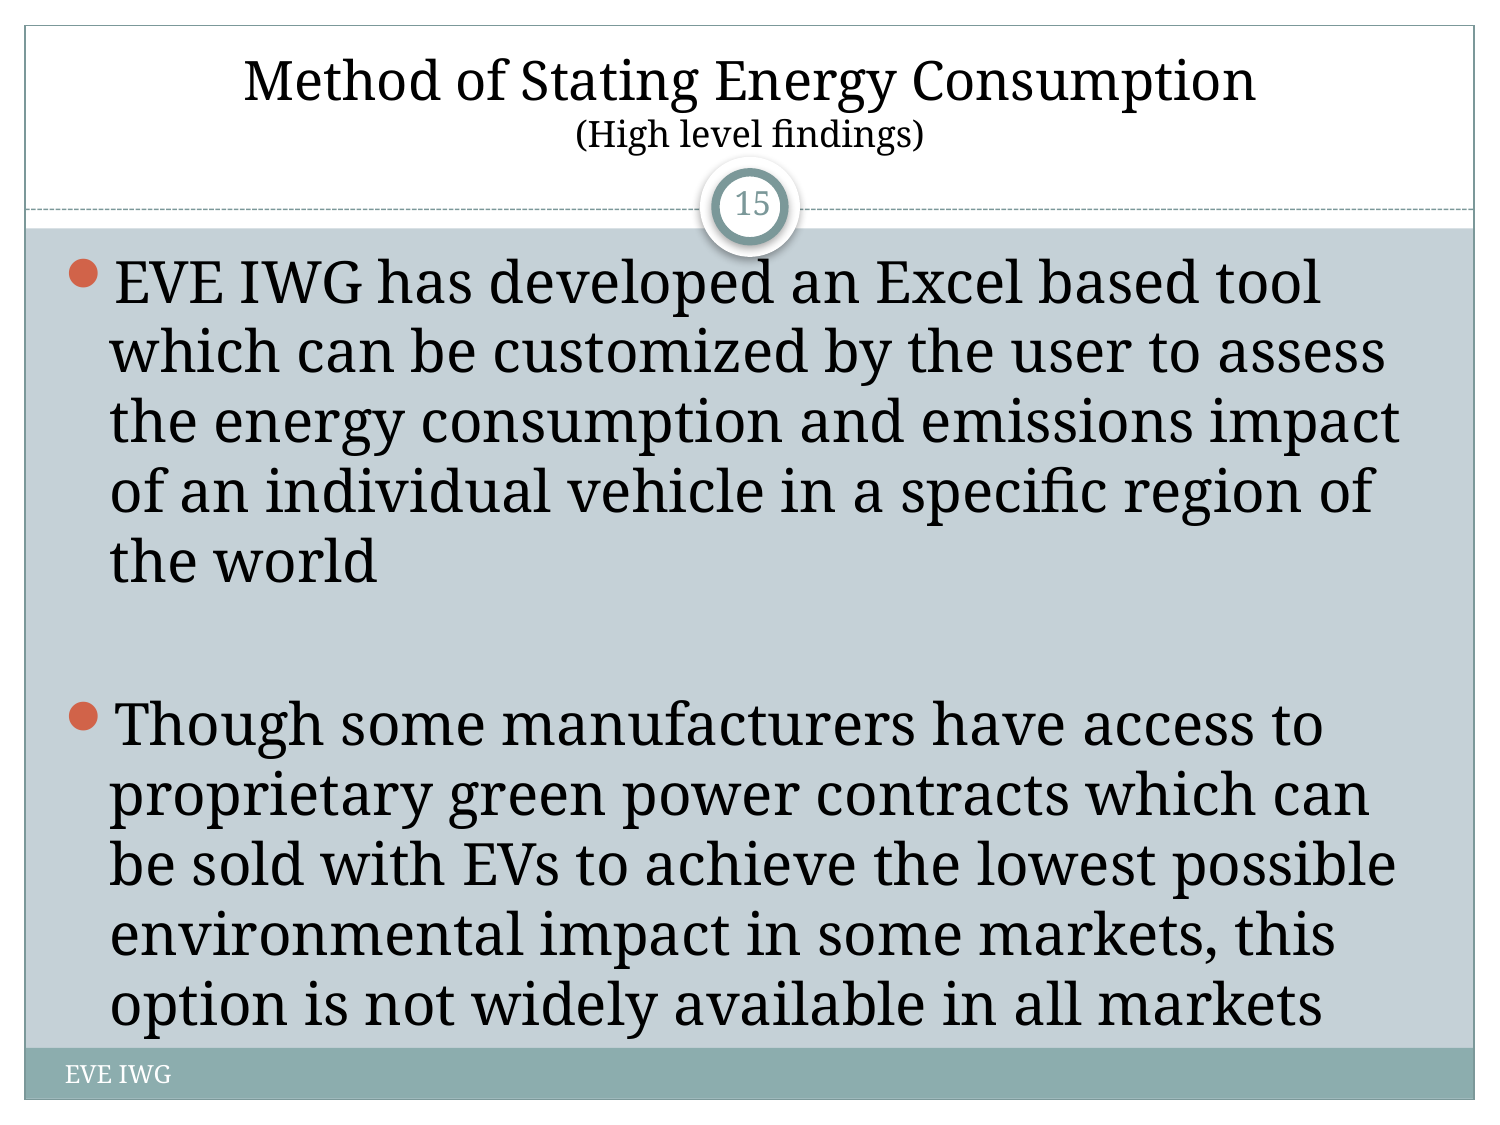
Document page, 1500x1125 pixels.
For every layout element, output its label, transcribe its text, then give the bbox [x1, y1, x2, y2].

title Method of Stating Energy Consumption (High level findings) [50, 37, 1450, 162]
footer EVE IWG [50, 1062, 638, 1112]
list EVE IWG has developed an Excel based tool which can be customized by the user to assess the energy consumption and emissions impact of an individual vehicle in a specific region of the world Though some manufacturers have access to proprietary green power contracts which can be sold with EVs to achieve the lowest possible environmental impact in some markets, this option is not widely available in all markets [50, 237, 1445, 1062]
slide_number 15 [715, 168, 791, 237]
